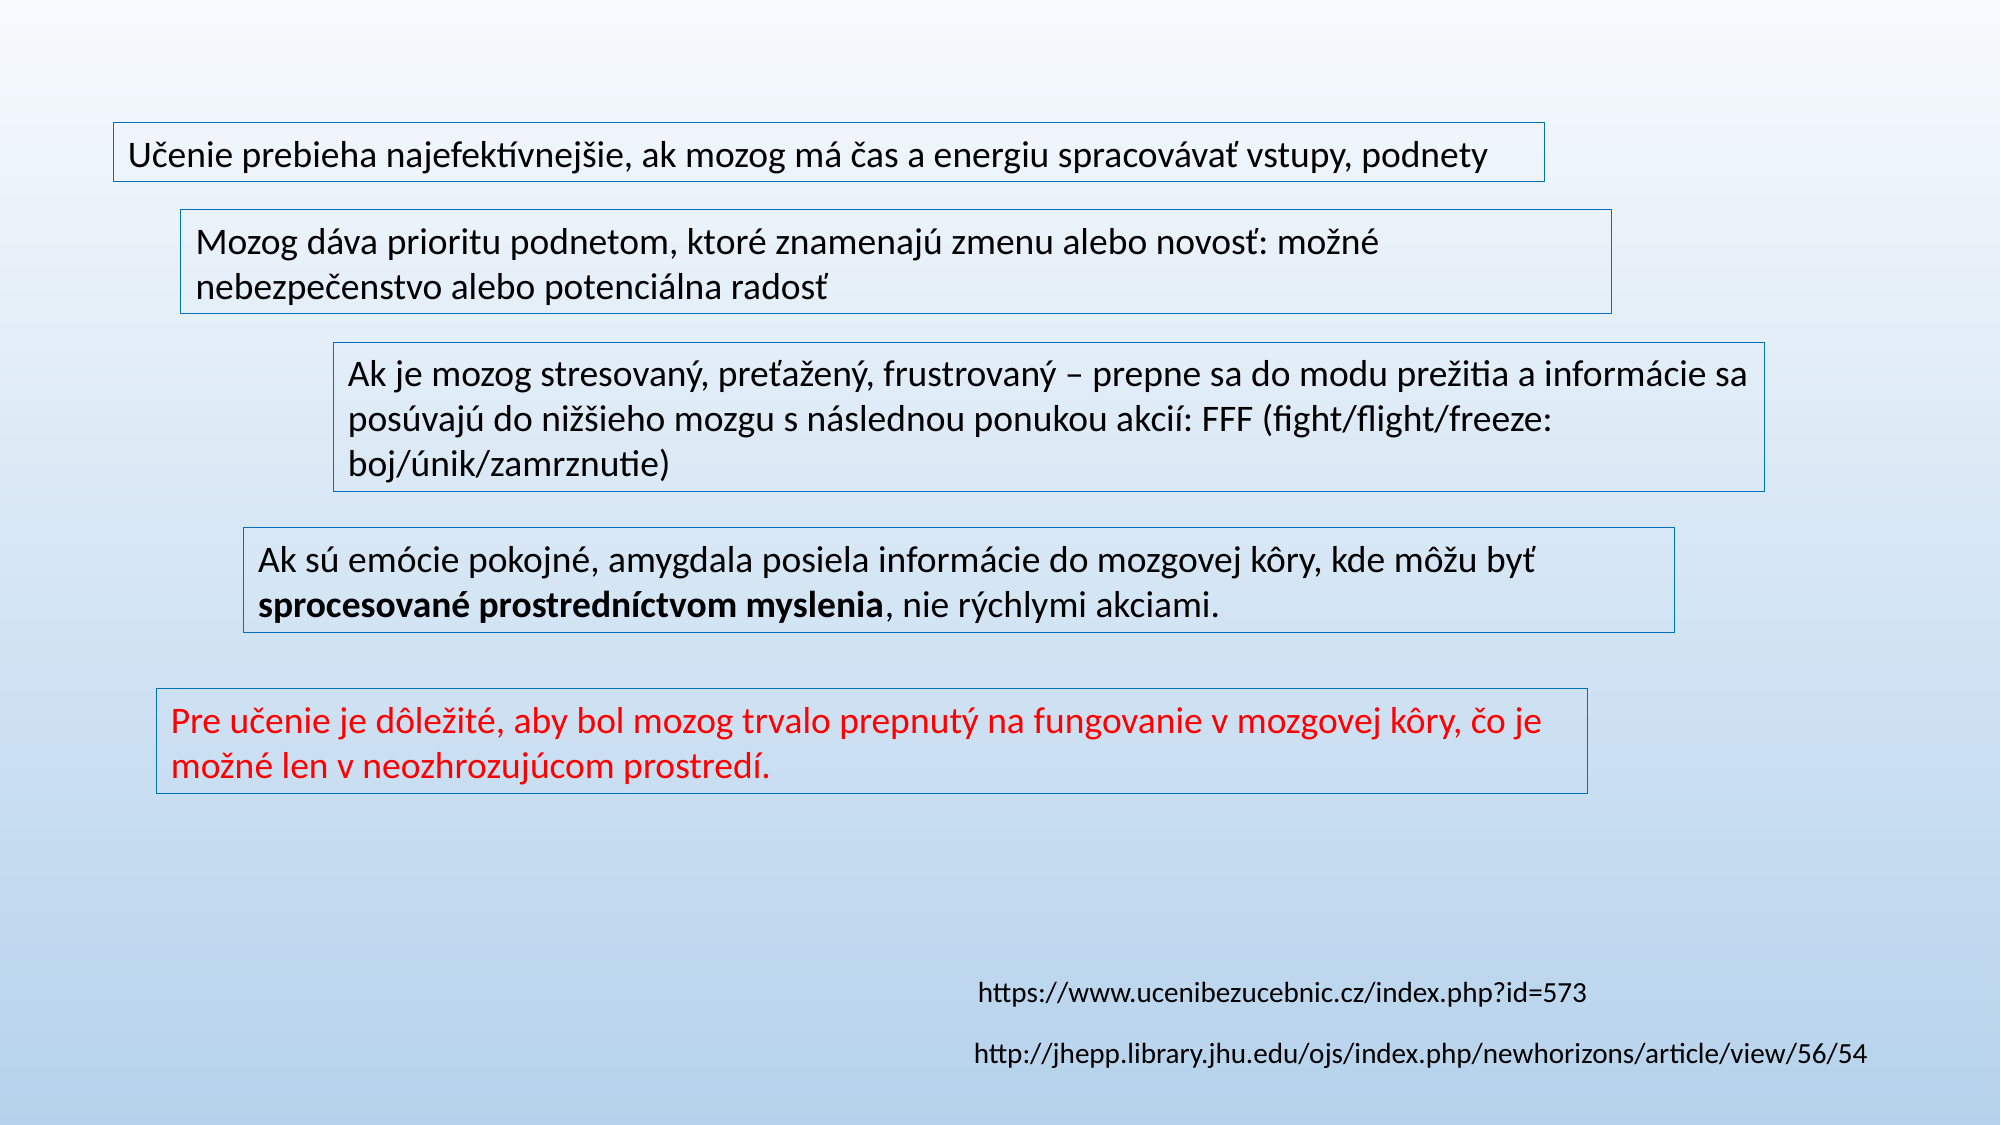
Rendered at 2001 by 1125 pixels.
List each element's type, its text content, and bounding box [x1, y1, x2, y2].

text_box Ak je mozog stresovaný, preťažený, frustrovaný – prepne sa do modu prežitia a informácie sa posúvajú do nižšieho mozgu s následnou ponukou akcií: FFF (fight/flight/freeze: boj/únik/zamrznutie) [333, 342, 1765, 492]
text_box http://jhepp.library.jhu.edu/ojs/index.php/newhorizons/article/view/56/54 [958, 1027, 1959, 1077]
text_box Mozog dáva prioritu podnetom, ktoré znamenajú zmenu alebo novosť: možné nebezpečenstvo alebo potenciálna radosť [180, 209, 1612, 314]
text_box https://www.ucenibezucebnic.cz/index.php?id=573 [963, 965, 1603, 1016]
text_box Pre učenie je dôležité, aby bol mozog trvalo prepnutý na fungovanie v mozgovej kôry, čo je možné len v neozhrozujúcom prostredí. [156, 688, 1588, 794]
text_box Učenie prebieha najefektívnejšie, ak mozog má čas a energiu spracovávať vstupy, podnety [113, 122, 1545, 182]
text_box Ak sú emócie pokojné, amygdala posiela informácie do mozgovej kôry, kde môžu byť sprocesované prostredníctvom myslenia, nie rýchlymi akciami. [243, 527, 1675, 633]
